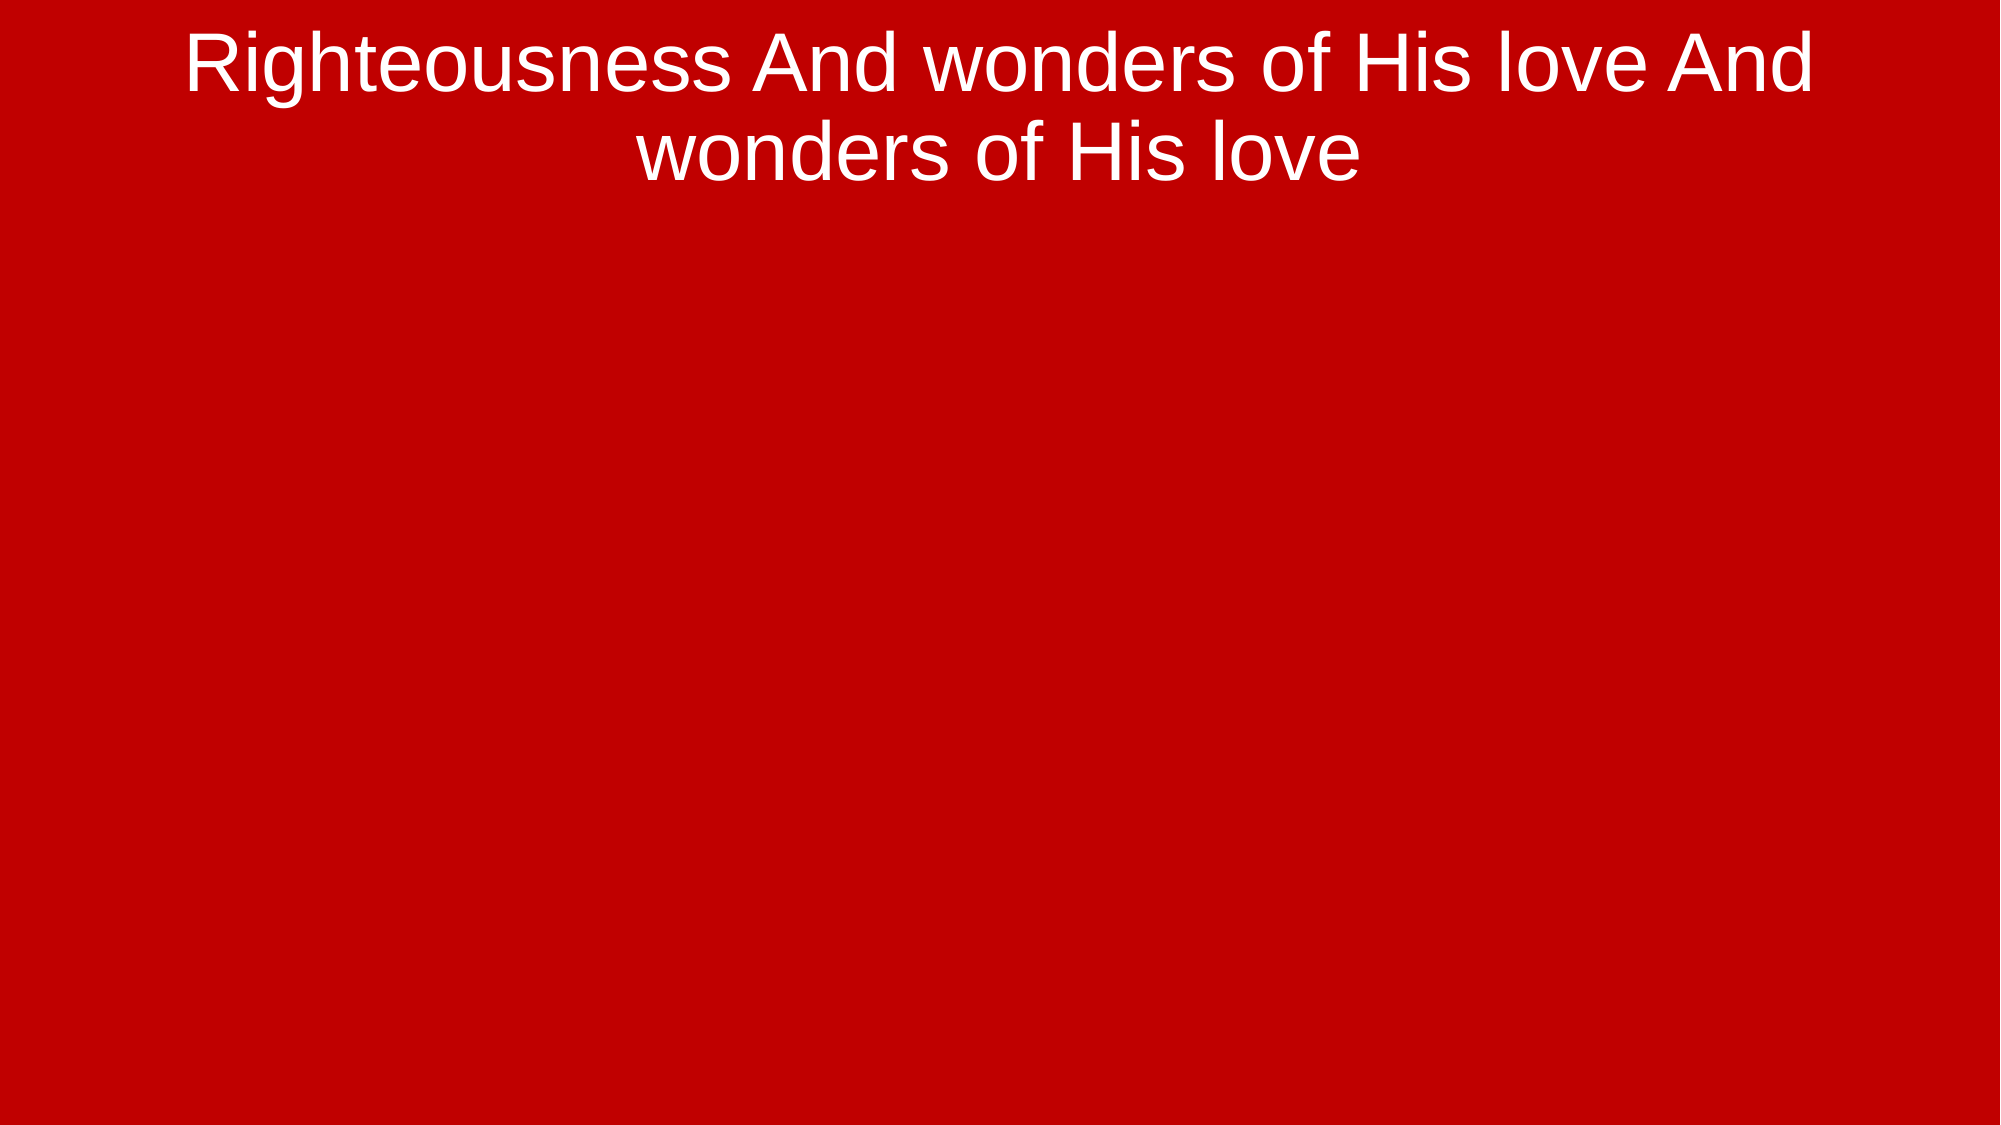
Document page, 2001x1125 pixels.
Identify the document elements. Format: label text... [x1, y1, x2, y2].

list Righteousness And wonders of His love And wonders of His love [0, 11, 2000, 925]
